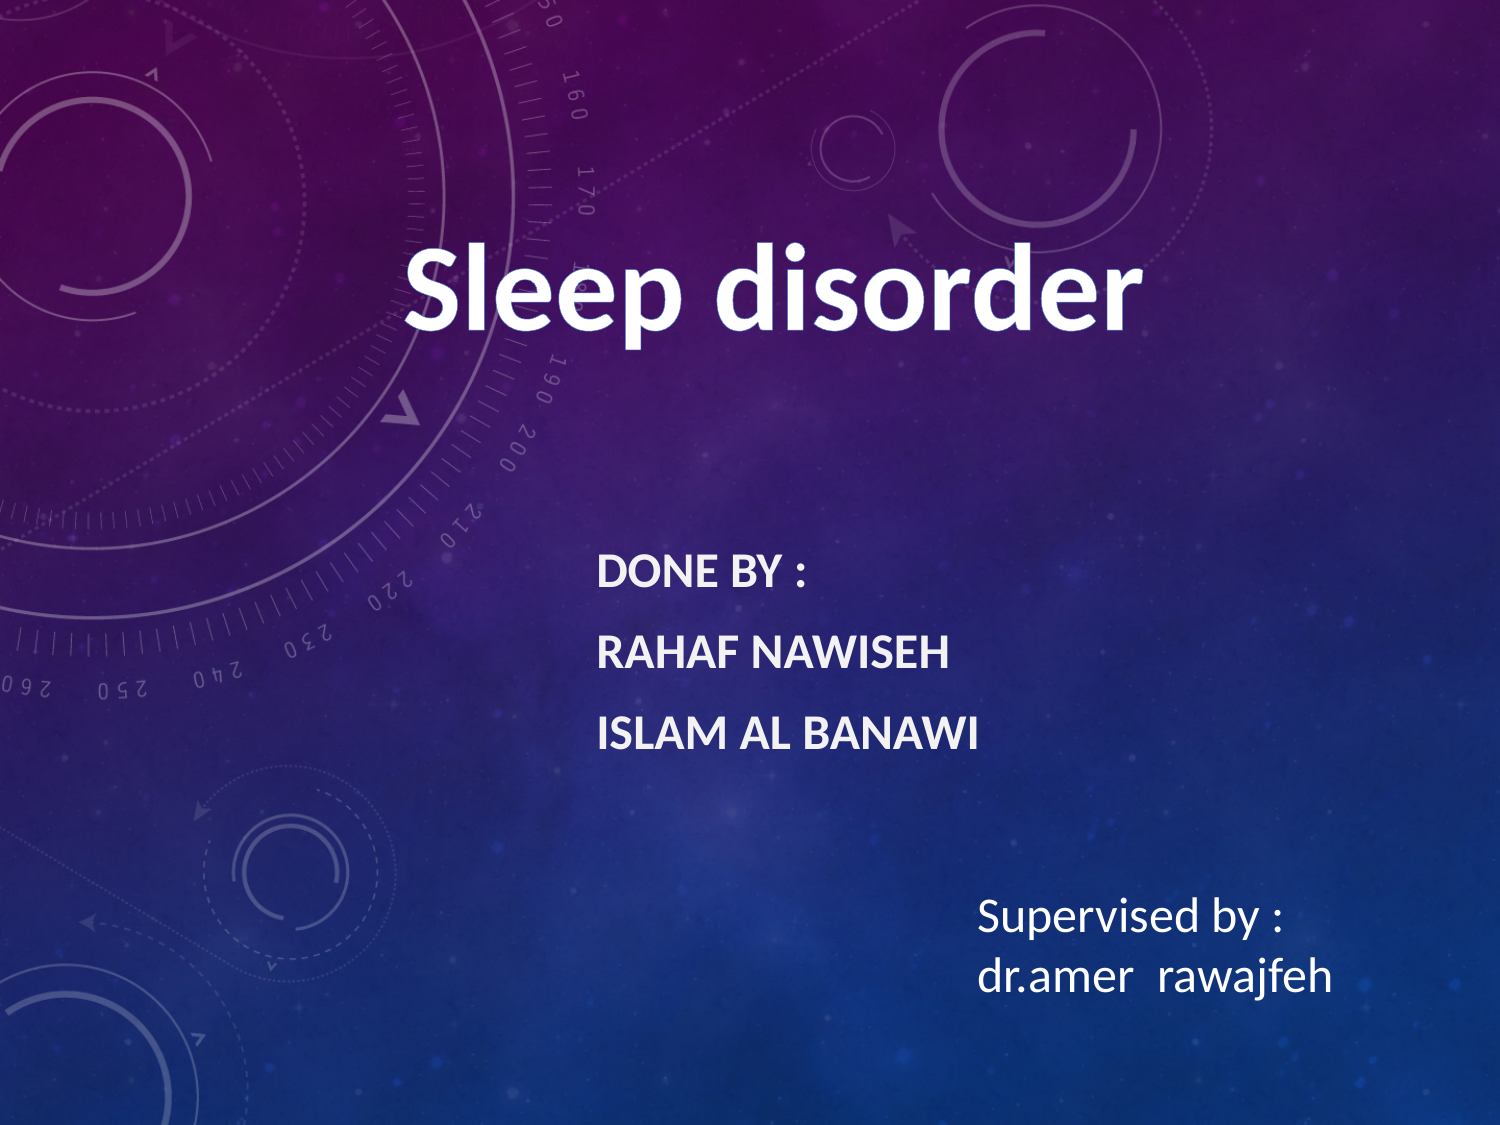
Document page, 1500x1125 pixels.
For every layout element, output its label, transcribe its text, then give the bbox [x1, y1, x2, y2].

text_box Sleep disorder [387, 197, 1375, 363]
subtitle Done by : Rahaf nawiseh Islam al banawi [581, 439, 1119, 800]
text_box Supervised by : dr.amer rawajfeh [962, 874, 1450, 1070]
picture [0, 0, 1500, 1125]
